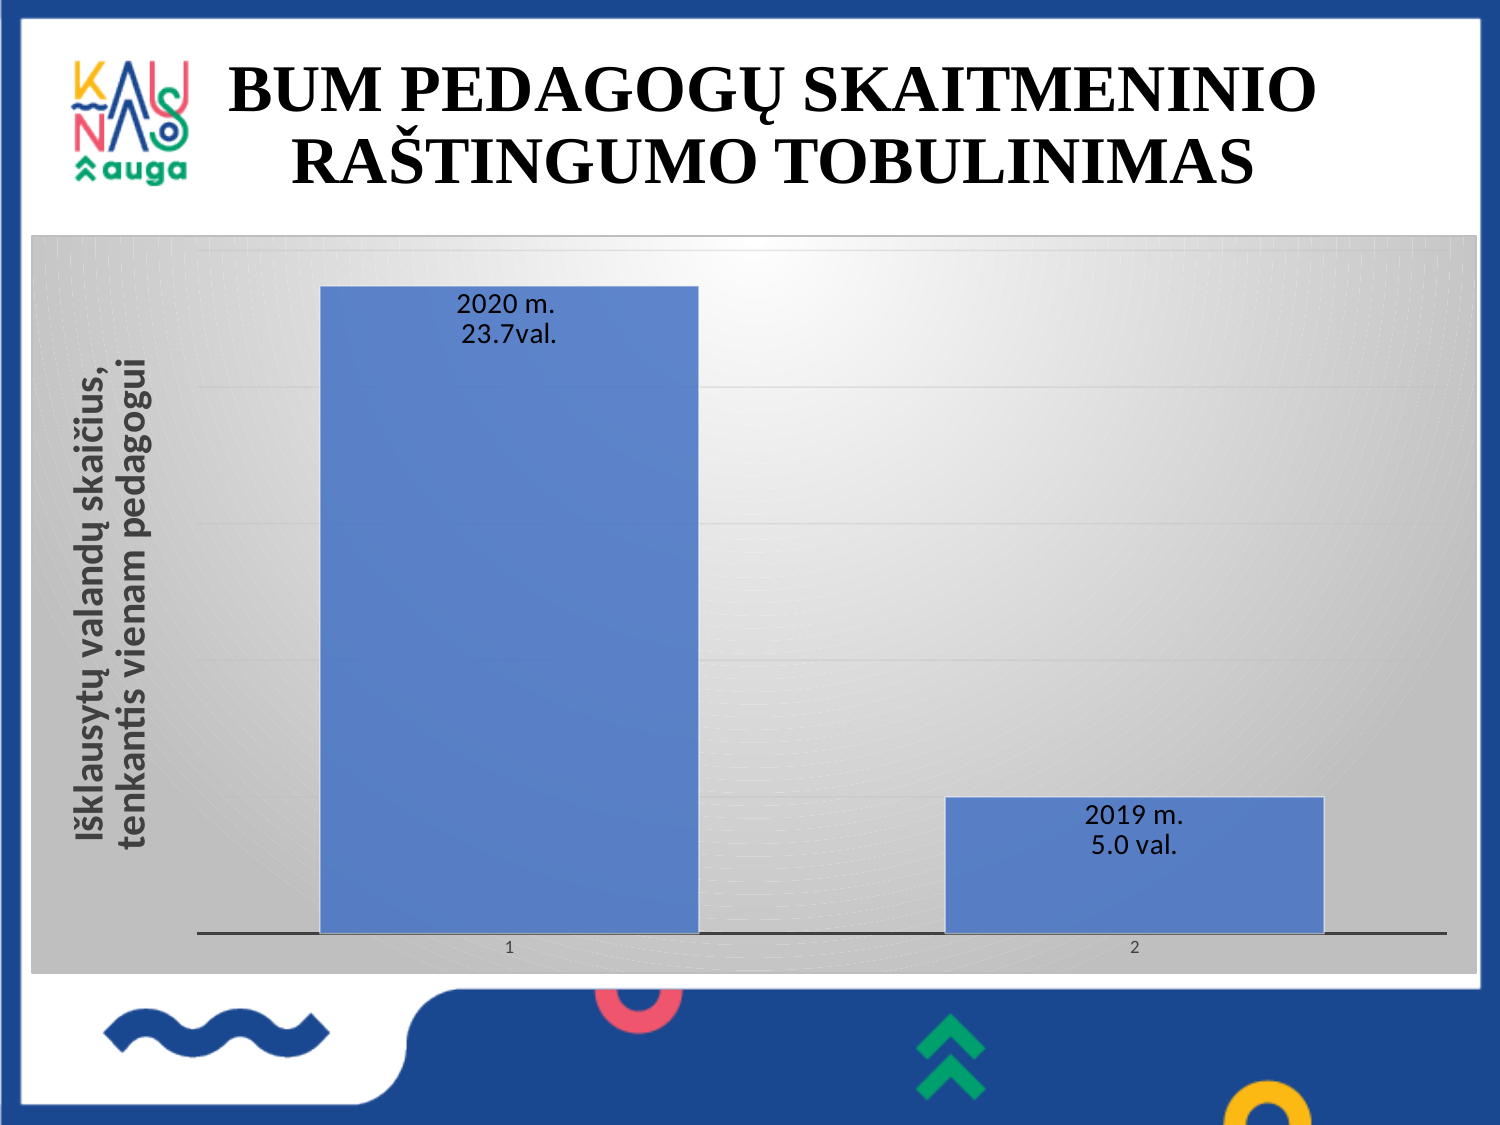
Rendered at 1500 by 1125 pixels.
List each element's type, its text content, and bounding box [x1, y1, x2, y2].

picture [0, 0, 1500, 1125]
title BUM PEDAGOGŲ SKAITMENINIO RAŠTINGUMO TOBULINIMAS [70, 17, 1477, 235]
chart [31, 235, 1477, 974]
